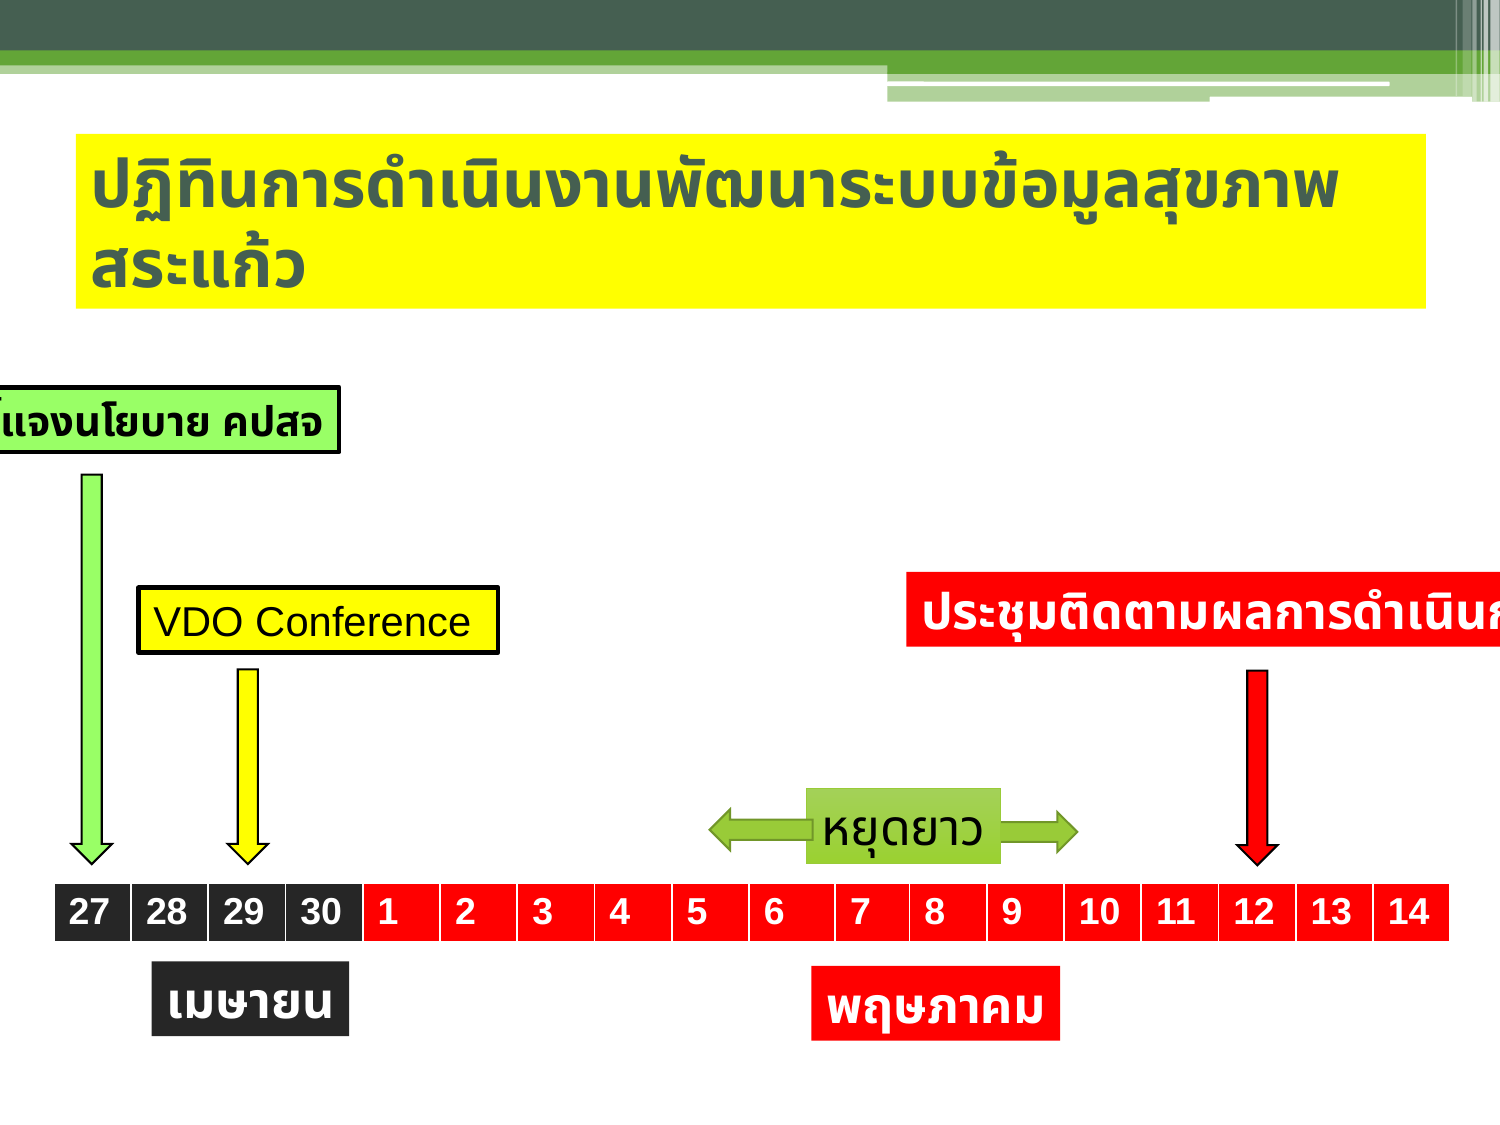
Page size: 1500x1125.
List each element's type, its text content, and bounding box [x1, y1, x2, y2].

table_header 14 [1374, 884, 1449, 941]
text_box VDO Conference [138, 587, 499, 653]
text_box [1001, 809, 1079, 855]
text_box ประชุมติดตามผลการดำเนินการ [906, 571, 1500, 647]
table_header 6 [750, 884, 834, 941]
text_box [1234, 669, 1280, 867]
table_header 2 [441, 884, 516, 941]
text_box เมษายน [151, 961, 350, 1037]
table_header 5 [673, 884, 748, 941]
text_box หยุดยาว [806, 788, 1001, 864]
table_header 4 [595, 884, 671, 941]
table_header 8 [910, 884, 986, 941]
table_header 10 [1065, 884, 1140, 941]
text_box พฤษภาคม [811, 965, 1061, 1041]
text_box [69, 473, 115, 866]
table_header 29 [209, 884, 285, 941]
table_header 12 [1219, 884, 1295, 941]
text_box [225, 668, 271, 866]
text_box ชี้แจงนโยบาย คปสจ [0, 387, 340, 453]
table_header 3 [518, 884, 594, 941]
table_header 1 [364, 884, 439, 941]
table_header 27 [55, 884, 130, 941]
table_header 28 [132, 884, 207, 941]
table_header 9 [988, 884, 1063, 941]
table_header 7 [836, 884, 909, 941]
title ปฏิทินการดำเนินงานพัฒนาระบบข้อมูลสุขภาพ สระแก้ว [75, 133, 1426, 309]
table_header 30 [286, 884, 362, 941]
table_header 11 [1142, 884, 1218, 941]
text_box [708, 806, 814, 853]
table_header 13 [1297, 884, 1372, 941]
